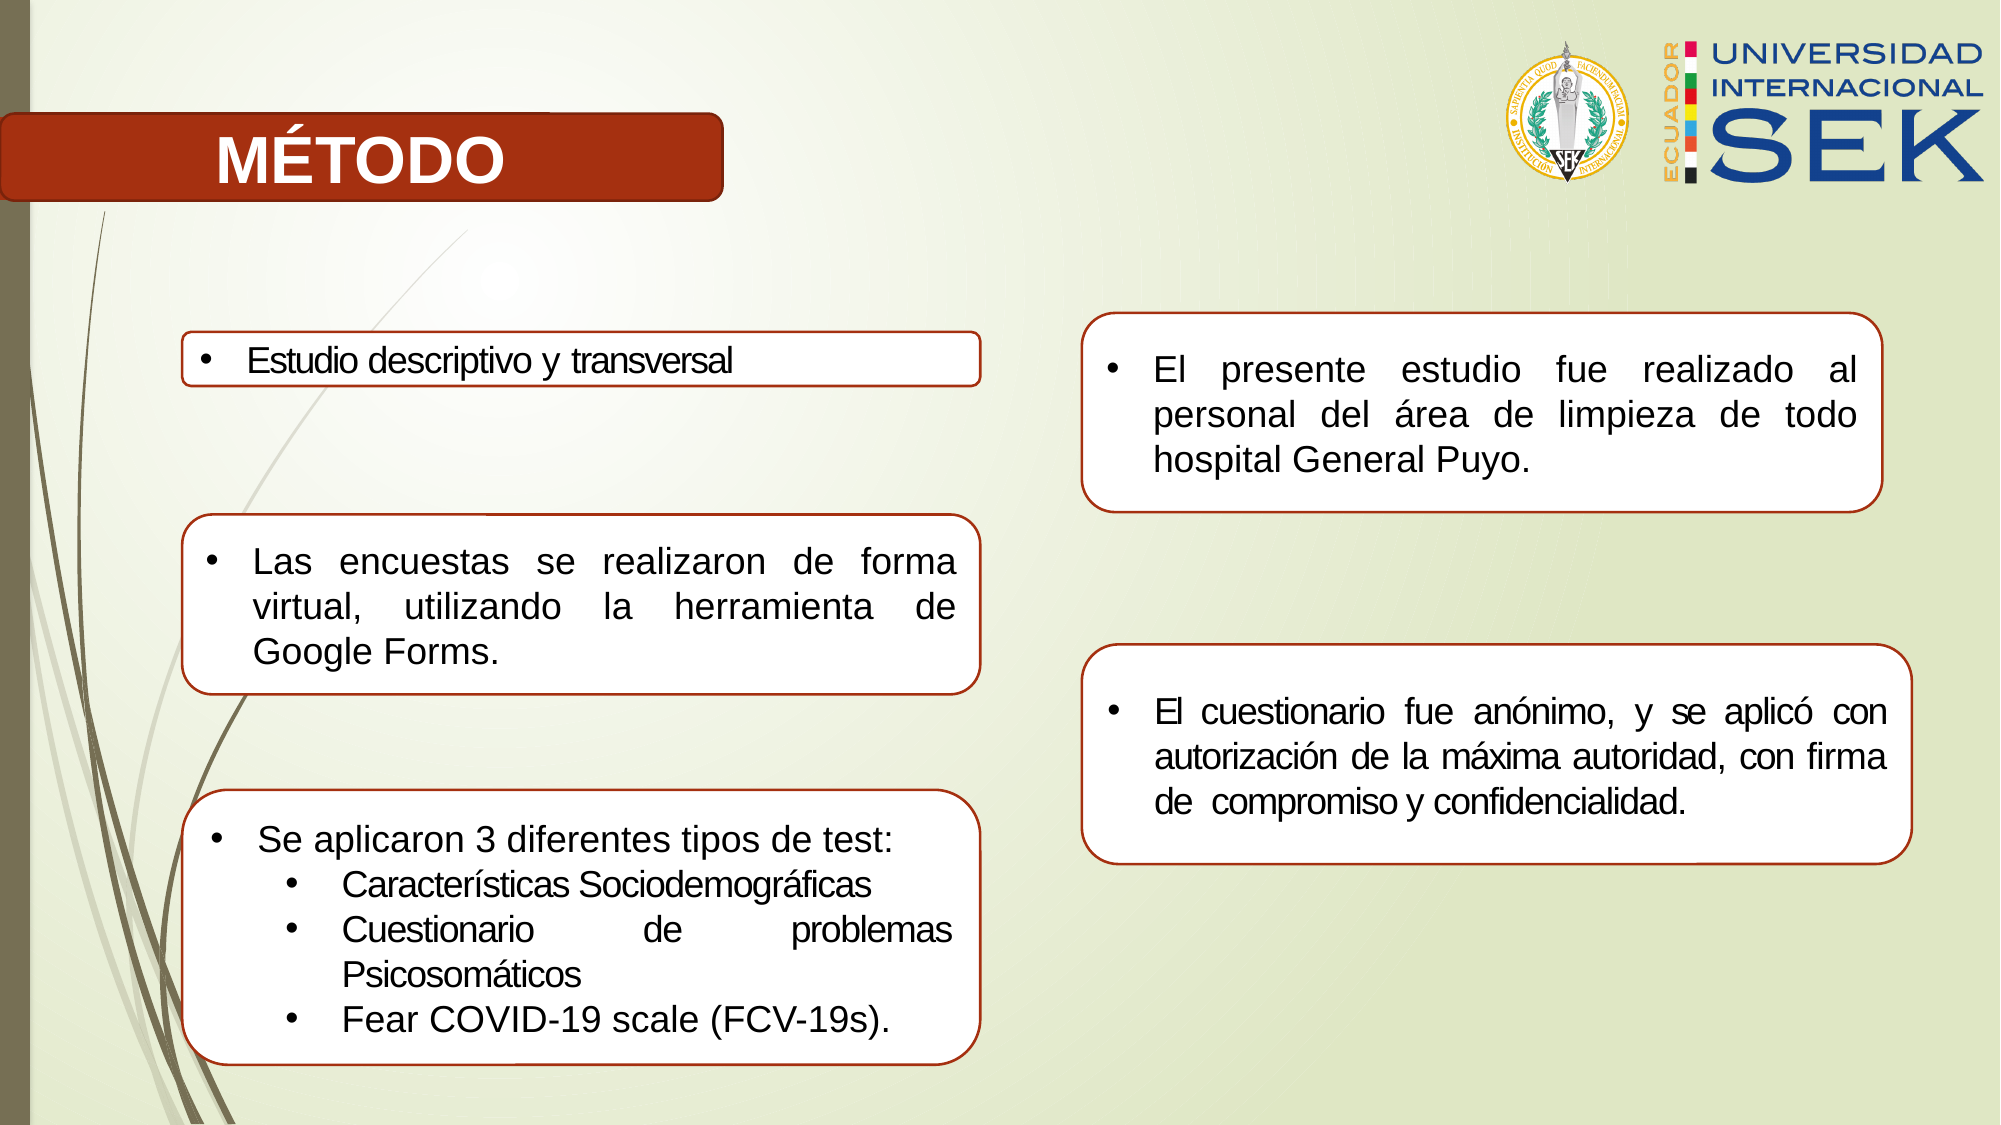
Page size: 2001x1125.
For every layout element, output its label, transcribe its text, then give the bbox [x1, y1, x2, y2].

text_box MÉTODO [0, 112, 724, 202]
text_box El cuestionario fue anónimo, y se aplicó con autorización de la máxima autoridad, con firma de compromiso y confidencialidad. [1080, 643, 1914, 866]
text_box El presente estudio fue realizado al personal del área de limpieza de todo hospital General Puyo. [1080, 311, 1884, 514]
picture [1506, 41, 1984, 186]
text_box Las encuestas se realizaron de forma virtual, utilizando la herramienta de Google Forms. [180, 513, 982, 696]
text_box Estudio descriptivo y transversal [180, 330, 982, 388]
text_box Se aplicaron 3 diferentes tipos de test: Características Sociodemográficas Cuestionario de problemas Psicosomáticos Fear COVID-19 scale (FCV-19s). [180, 788, 982, 1067]
